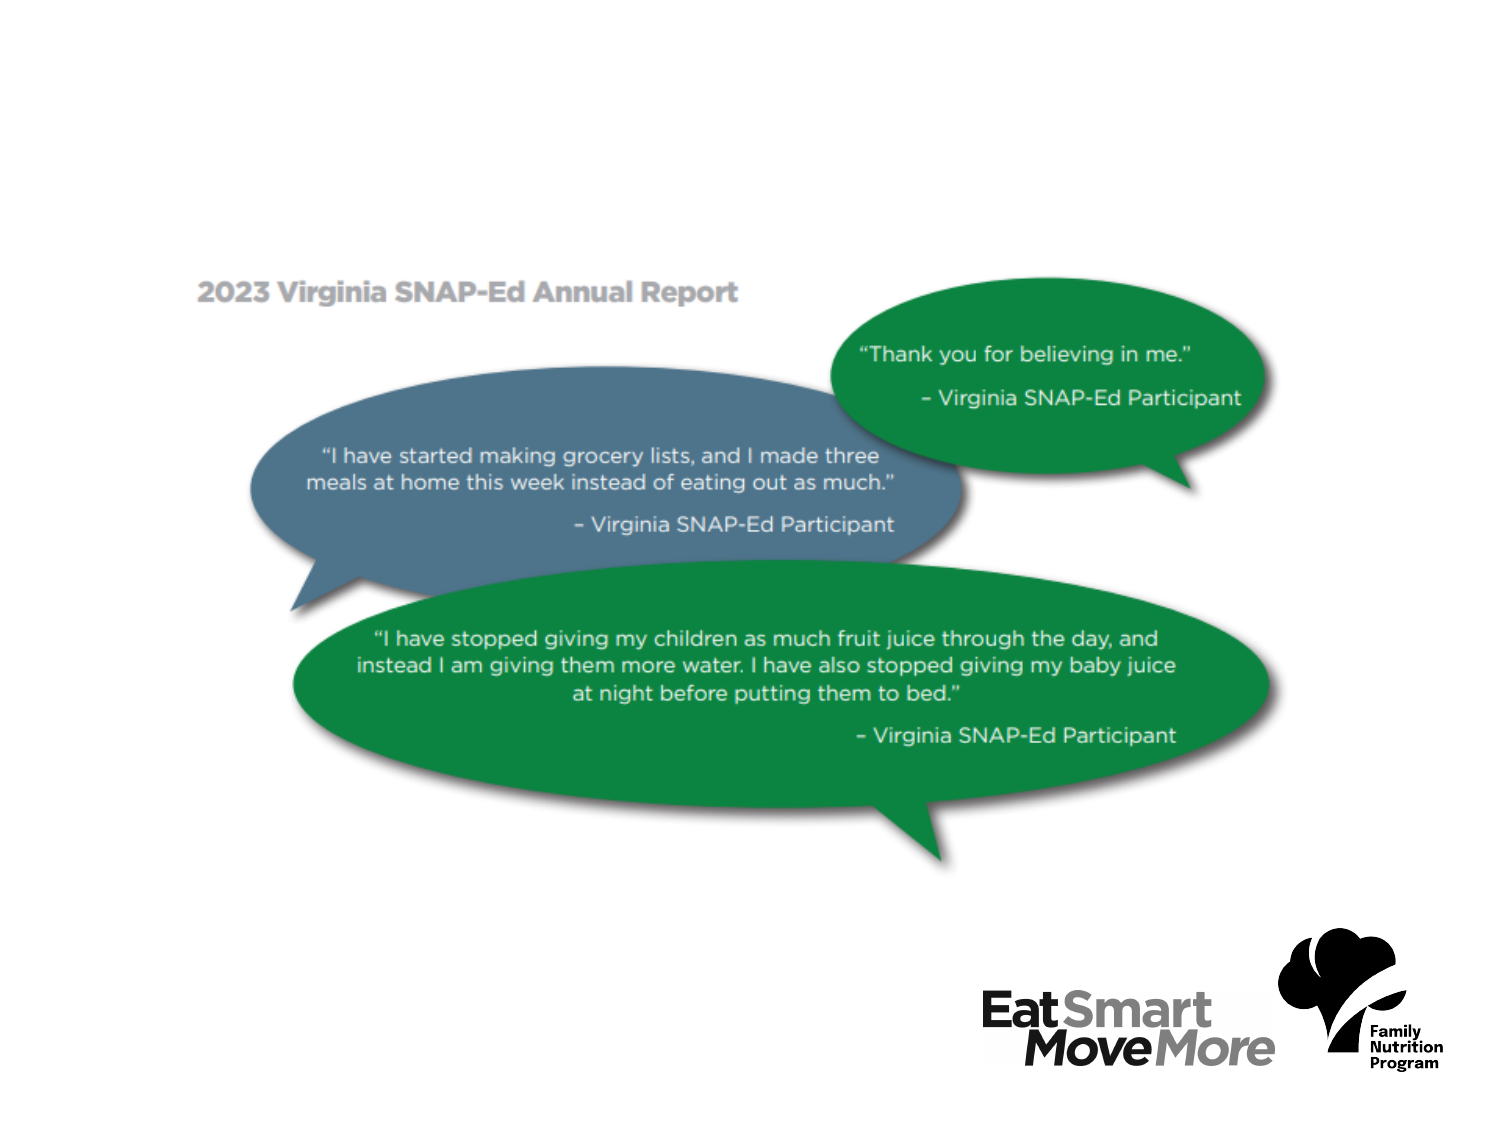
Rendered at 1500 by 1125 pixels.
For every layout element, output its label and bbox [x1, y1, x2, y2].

picture [1278, 928, 1443, 1072]
picture [180, 245, 1320, 880]
picture [983, 990, 1275, 1066]
